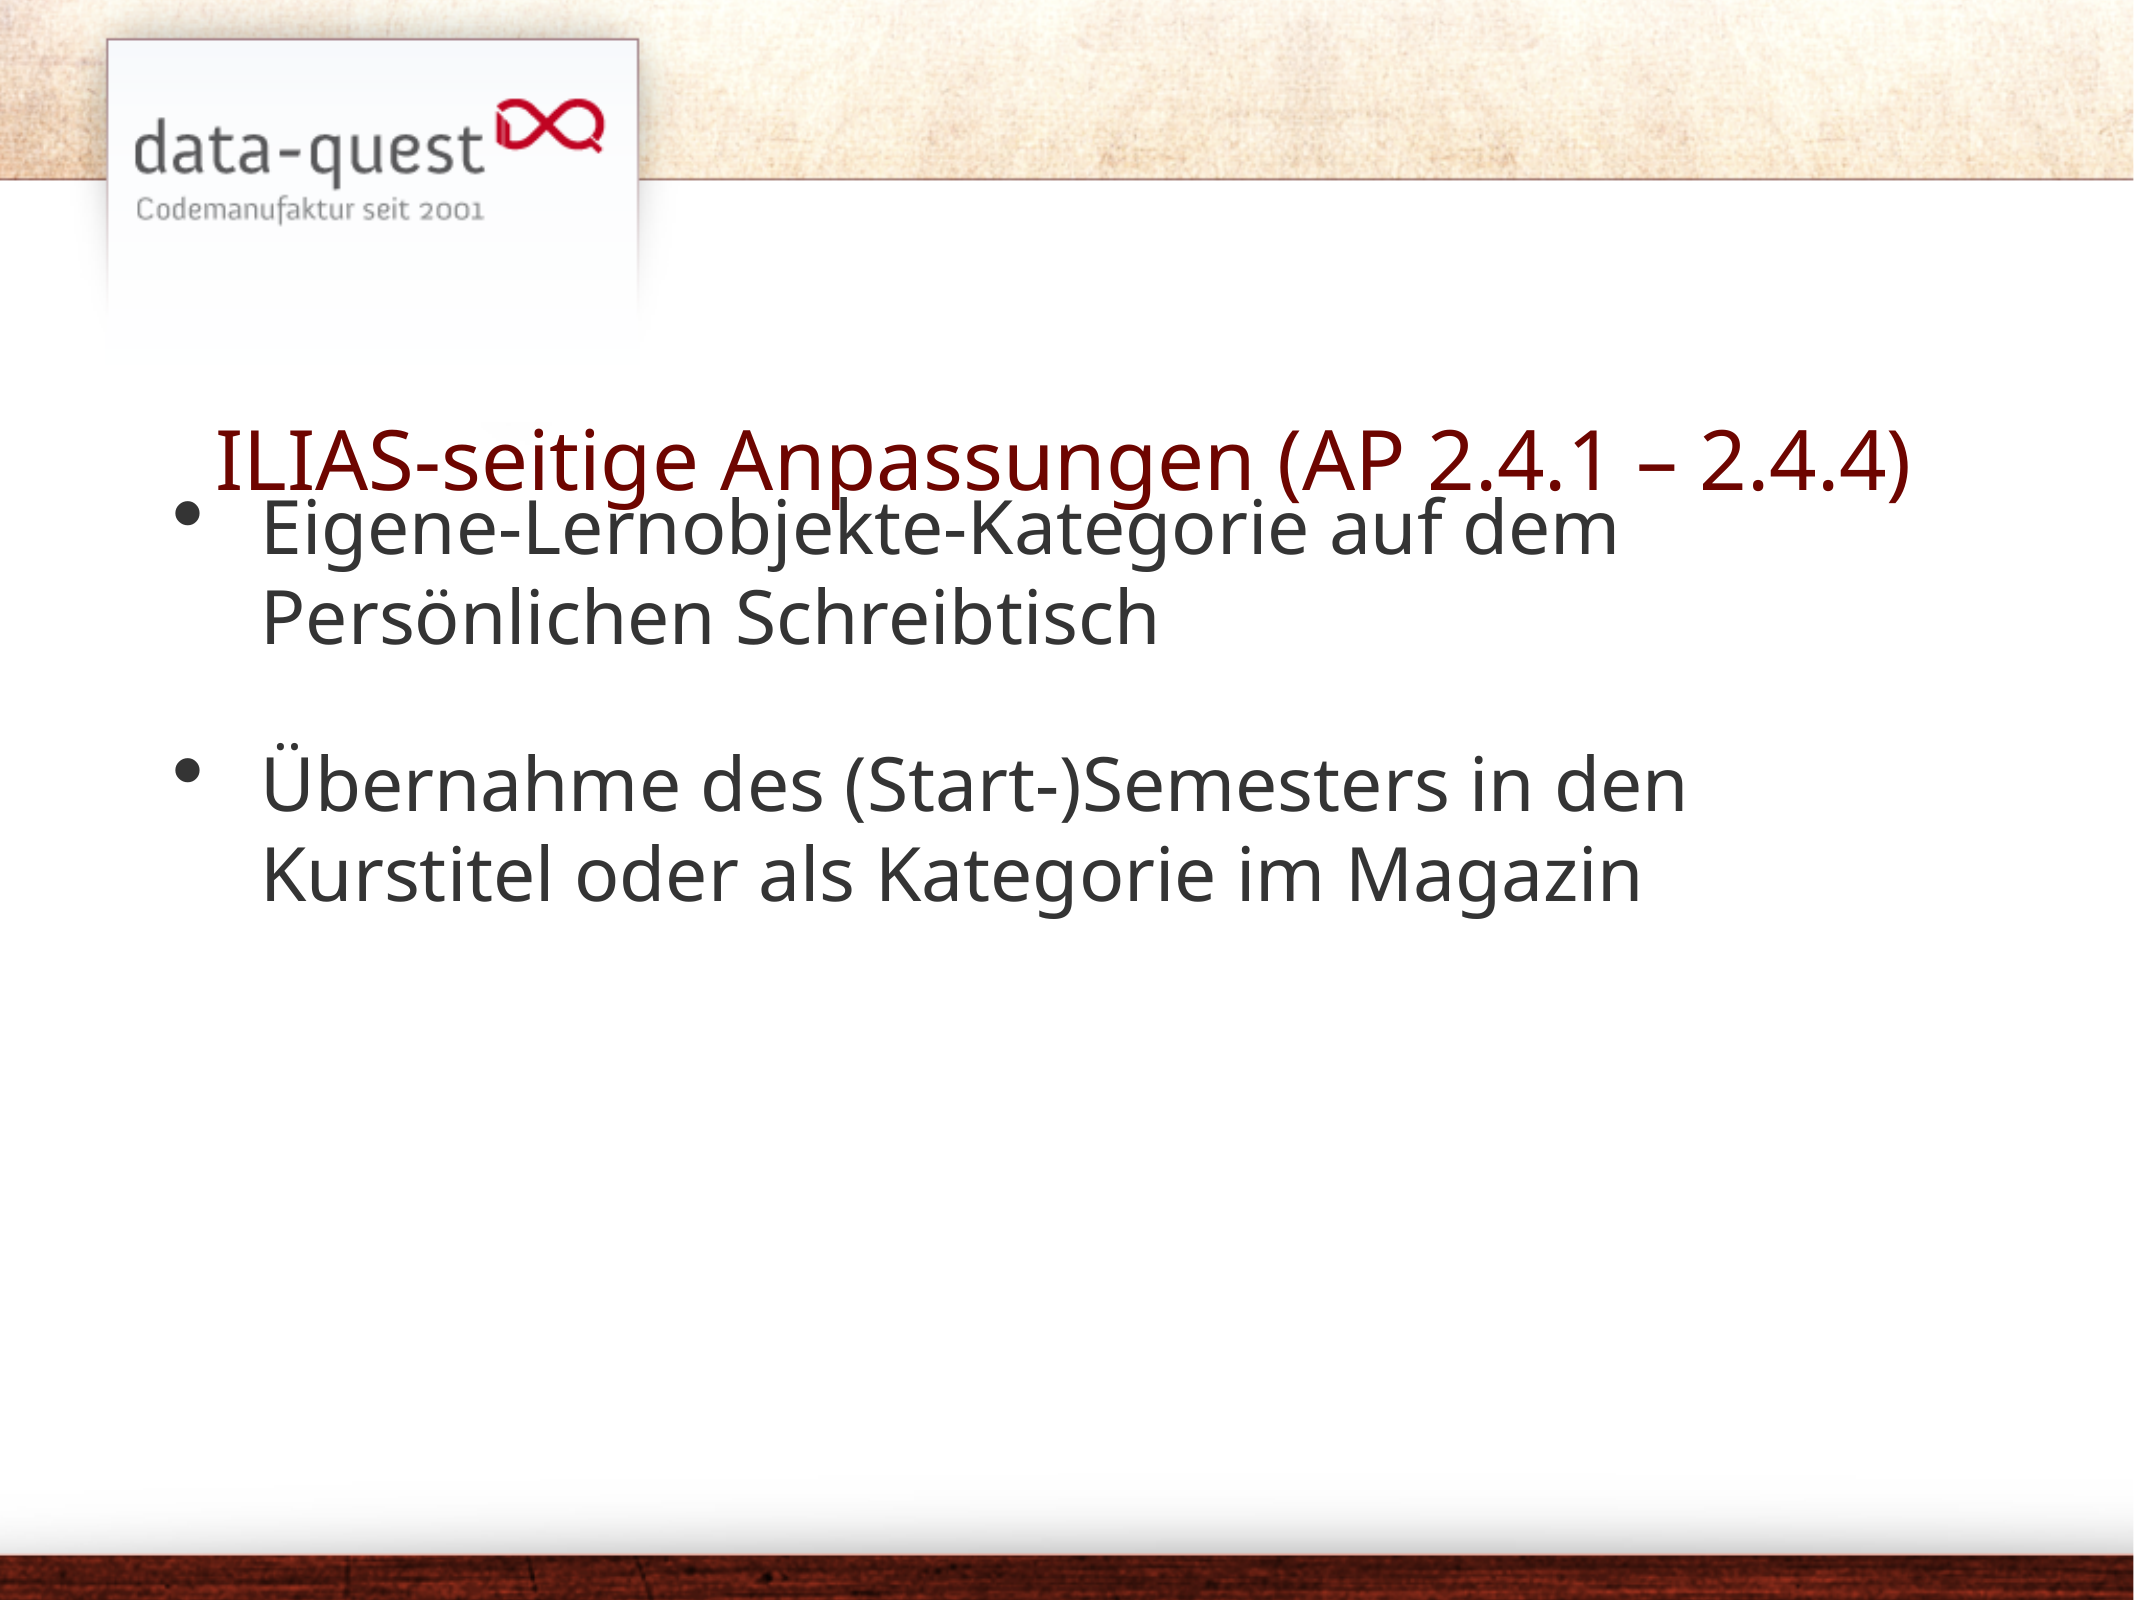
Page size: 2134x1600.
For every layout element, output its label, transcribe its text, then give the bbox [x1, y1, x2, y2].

list Eigene-Lernobjekte-Kategorie auf dem Persönlichen Schreibtisch Übernahme des (Start-)Semesters in den Kurstitel oder als Kategorie im Magazin [136, 478, 1995, 1474]
picture [0, 0, 2134, 1600]
title ILIAS-seitige Anpassungen (AP 2.4.1 – 2.4.4) [132, 374, 1997, 541]
